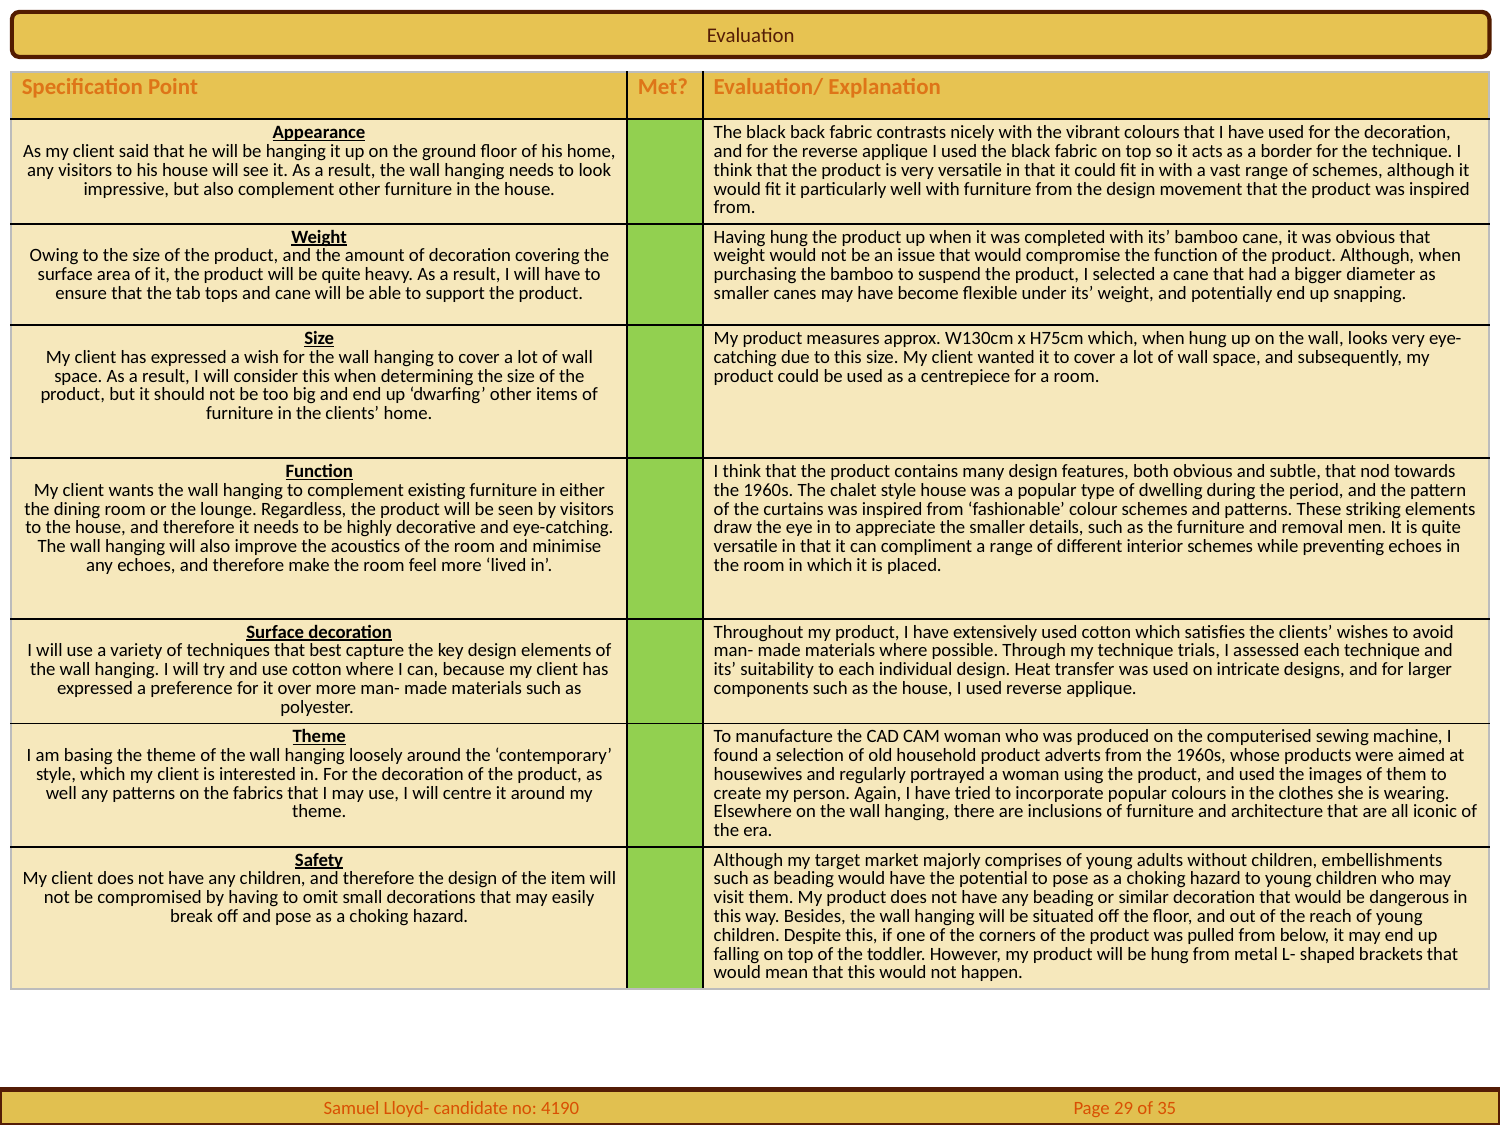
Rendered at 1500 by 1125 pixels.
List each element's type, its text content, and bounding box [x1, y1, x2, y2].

table_cell The black back fabric contrasts nicely with the vibrant colours that I have used for the decoration, and for the reverse applique I used the black fabric on top so it acts as a border for the technique. I think that the product is very versatile in that it could fit in with a vast range of schemes, although it would fit it particularly well with furniture from the design movement that the product was inspired from. [704, 120, 1488, 223]
table_cell Having hung the product up when it was completed with its’ bamboo cane, it was obvious that weight would not be an issue that would compromise the function of the product. Although, when purchasing the bamboo to suspend the product, I selected a cane that had a bigger diameter as smaller canes may have become flexible under its’ weight, and potentially end up snapping. [704, 225, 1488, 324]
table_cell Safety My client does not have any children, and therefore the design of the item will not be compromised by having to omit small decorations that may easily break off and pose as a choking hazard. [12, 848, 626, 988]
table_cell Although my target market majorly comprises of young adults without children, embellishments such as beading would have the potential to pose as a choking hazard to young children who may visit them. My product does not have any beading or similar decoration that would be dangerous in this way. Besides, the wall hanging will be situated off the floor, and out of the reach of young children. Despite this, if one of the corners of the product was pulled from below, it may end up falling on top of the toddler. However, my product will be hung from metal L- shaped brackets that would mean that this would not happen. [704, 848, 1488, 988]
text_box Samuel Lloyd- candidate no: 4190 Page 29 of 35 [0, 1087, 1500, 1125]
table_cell Theme I am basing the theme of the wall hanging loosely around the ‘contemporary’ style, which my client is interested in. For the decoration of the product, as well any patterns on the fabrics that I may use, I will centre it around my theme. [12, 724, 626, 846]
table_cell [628, 620, 702, 723]
table_cell To manufacture the CAD CAM woman who was produced on the computerised sewing machine, I found a selection of old household product adverts from the 1960s, whose products were aimed at housewives and regularly portrayed a woman using the product, and used the images of them to create my person. Again, I have tried to incorporate popular colours in the clothes she is wearing. Elsewhere on the wall hanging, there are inclusions of furniture and architecture that are all iconic of the era. [704, 724, 1488, 846]
table_cell Throughout my product, I have extensively used cotton which satisfies the clients’ wishes to avoid man- made materials where possible. Through my technique trials, I assessed each technique and its’ suitability to each individual design. Heat transfer was used on intricate designs, and for larger components such as the house, I used reverse applique. [704, 620, 1488, 723]
text_box Evaluation [9, 9, 1492, 60]
table_cell My product measures approx. W130cm x H75cm which, when hung up on the wall, looks very eye-catching due to this size. My client wanted it to cover a lot of wall space, and subsequently, my product could be used as a centrepiece for a room. [704, 326, 1488, 457]
table_cell [628, 120, 702, 223]
table_cell [628, 326, 702, 457]
table_cell Surface decoration I will use a variety of techniques that best capture the key design elements of the wall hanging. I will try and use cotton where I can, because my client has expressed a preference for it over more man- made materials such as polyester. [12, 620, 626, 723]
table_header Specification Point [12, 73, 626, 118]
table_cell [628, 848, 702, 988]
table_cell [628, 459, 702, 618]
table_header Met? [628, 73, 702, 118]
table_cell [628, 724, 702, 846]
table_cell Weight Owing to the size of the product, and the amount of decoration covering the surface area of it, the product will be quite heavy. As a result, I will have to ensure that the tab tops and cane will be able to support the product. [12, 225, 626, 324]
table_cell Appearance As my client said that he will be hanging it up on the ground floor of his home, any visitors to his house will see it. As a result, the wall hanging needs to look impressive, but also complement other furniture in the house. [12, 120, 626, 223]
table_cell Size My client has expressed a wish for the wall hanging to cover a lot of wall space. As a result, I will consider this when determining the size of the product, but it should not be too big and end up ‘dwarfing’ other items of furniture in the clients’ home. [12, 326, 626, 457]
table_cell [628, 225, 702, 324]
table_cell Function My client wants the wall hanging to complement existing furniture in either the dining room or the lounge. Regardless, the product will be seen by visitors to the house, and therefore it needs to be highly decorative and eye-catching. The wall hanging will also improve the acoustics of the room and minimise any echoes, and therefore make the room feel more ‘lived in’. [12, 459, 626, 618]
table_header Evaluation/ Explanation [704, 73, 1488, 118]
table_cell I think that the product contains many design features, both obvious and subtle, that nod towards the 1960s. The chalet style house was a popular type of dwelling during the period, and the pattern of the curtains was inspired from ‘fashionable’ colour schemes and patterns. These striking elements draw the eye in to appreciate the smaller details, such as the furniture and removal men. It is quite versatile in that it can compliment a range of different interior schemes while preventing echoes in the room in which it is placed. [704, 459, 1488, 618]
